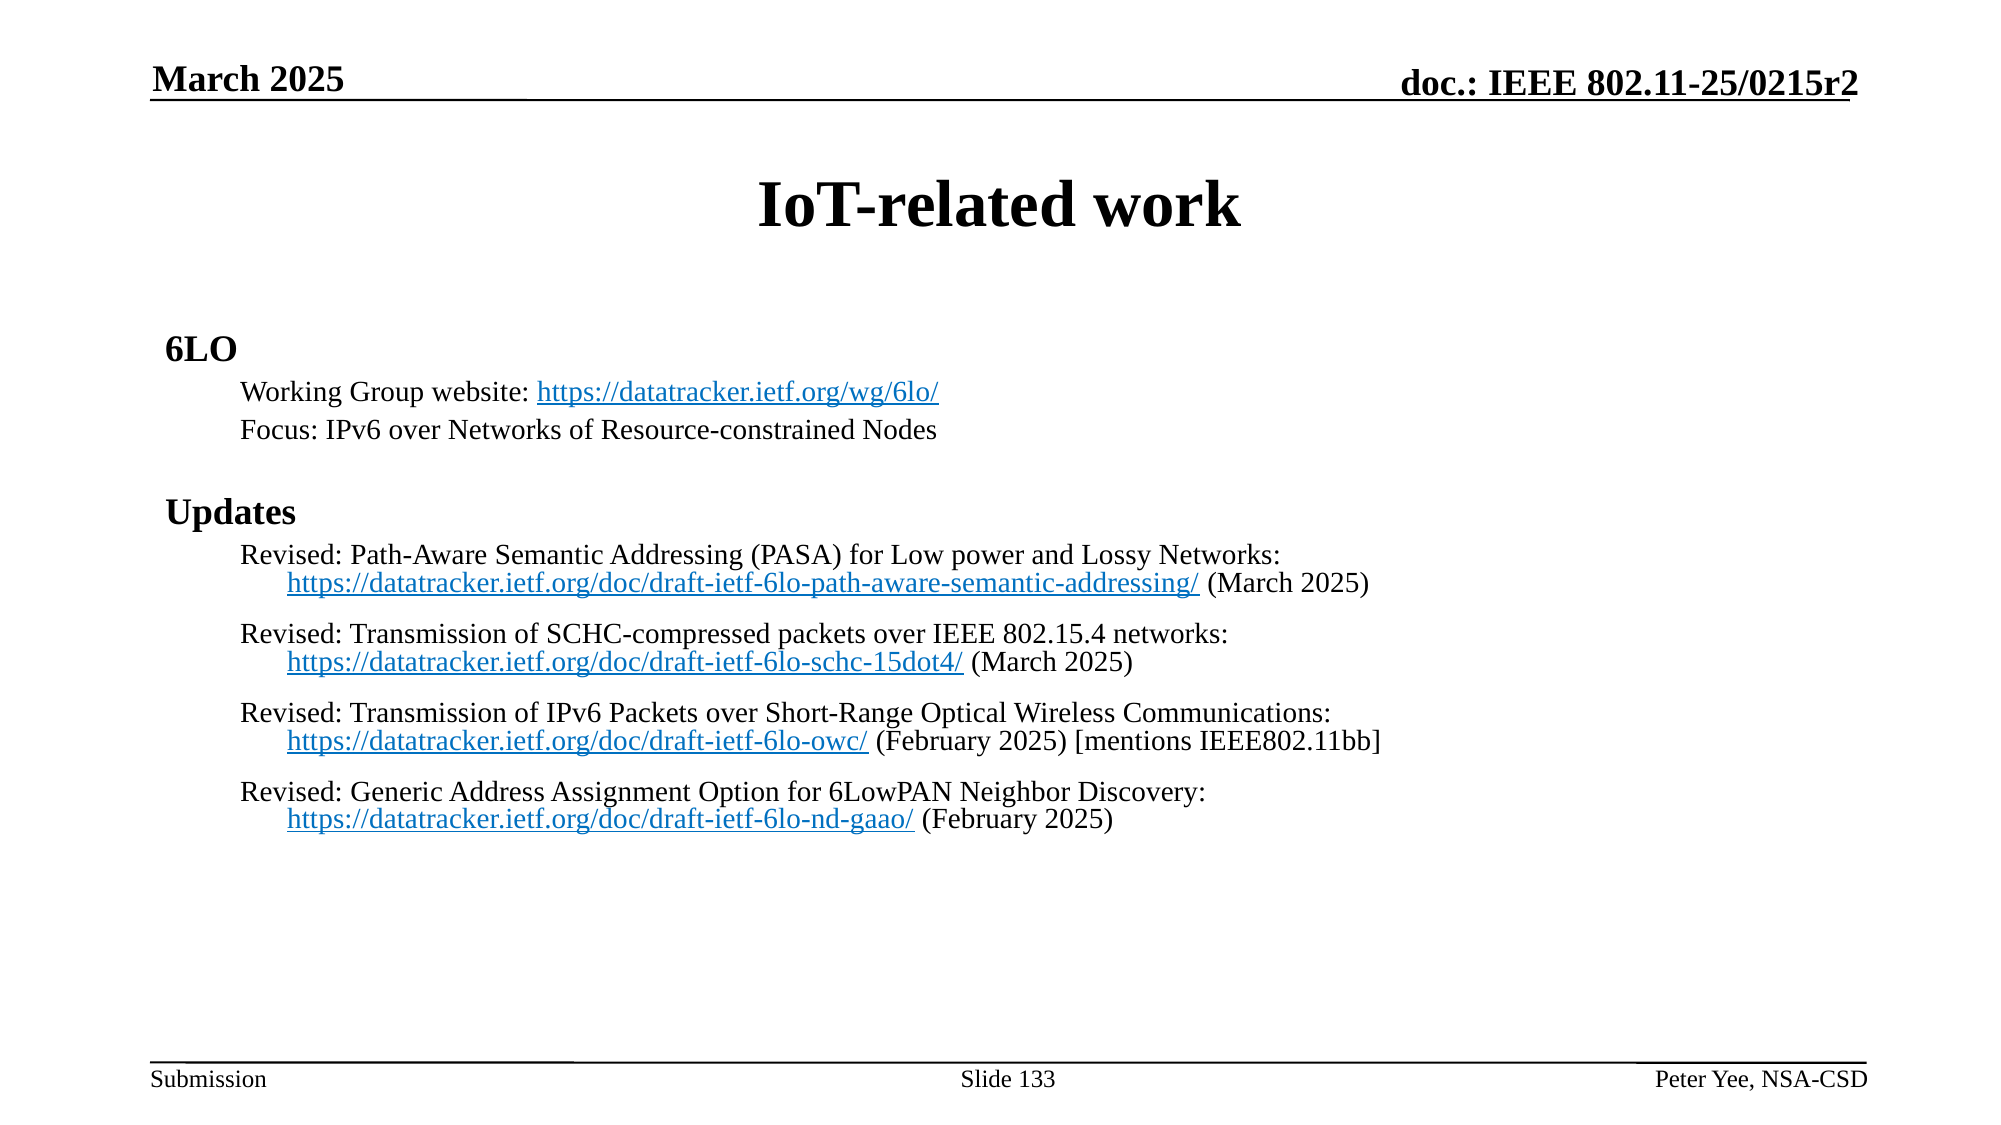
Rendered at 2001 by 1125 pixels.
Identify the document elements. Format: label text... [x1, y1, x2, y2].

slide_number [152, 54, 563, 100]
footer Peter Yee, NSA-CSD [1171, 1061, 1869, 1093]
title IoT-related work [149, 112, 1850, 288]
slide_number Slide 133 [950, 1061, 1067, 1123]
list 6LO Working Group website: https://datatracker.ietf.org/wg/6lo/ Focus: IPv6 over Networks of Resource-constrained Nodes Updates Revised: Path-Aware Semantic Addressing (PASA) for Low power and Lossy Networks: https://datatracker.ietf.org/doc/draft-ietf-6lo-path-aware-semantic-addressing/ (March 2025) Revised: Transmission of SCHC-compressed packets over IEEE 802.15.4 networks: https://datatracker.ietf.org/doc/draft-ietf-6lo-schc-15dot4/ (March 2025) Revised: Transmission of IPv6 Packets over Short-Range Optical Wireless Communications: https://datatracker.ietf.org/doc/draft-ietf-6lo-owc/ (February 2025) [mentions IEEE802.11bb] Revised: Generic Address Assignment Option for 6LowPAN Neighbor Discovery: https://datatracker.ietf.org/doc/draft-ietf-6lo-nd-gaao/ (February 2025) [149, 324, 1850, 1000]
